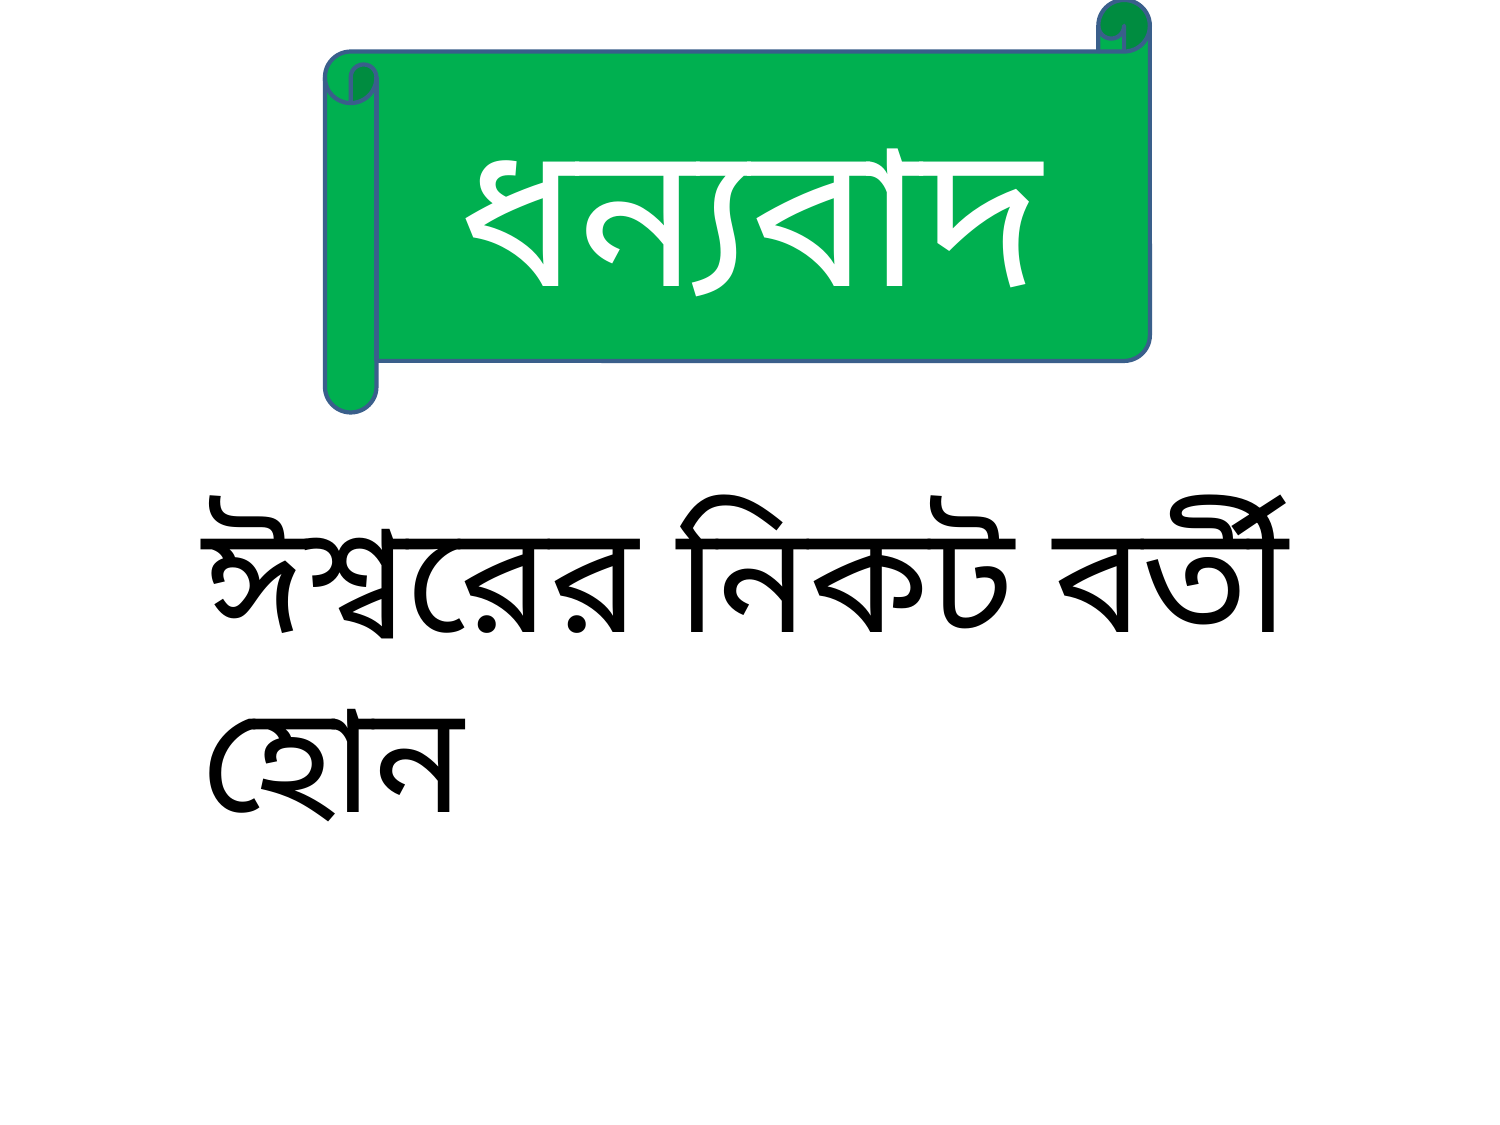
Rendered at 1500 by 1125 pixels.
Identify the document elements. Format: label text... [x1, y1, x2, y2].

text_box ধন্যবাদ [322, 0, 1153, 415]
text_box ঈশ্বরের নিকট বর্তী হোন [187, 474, 1313, 850]
